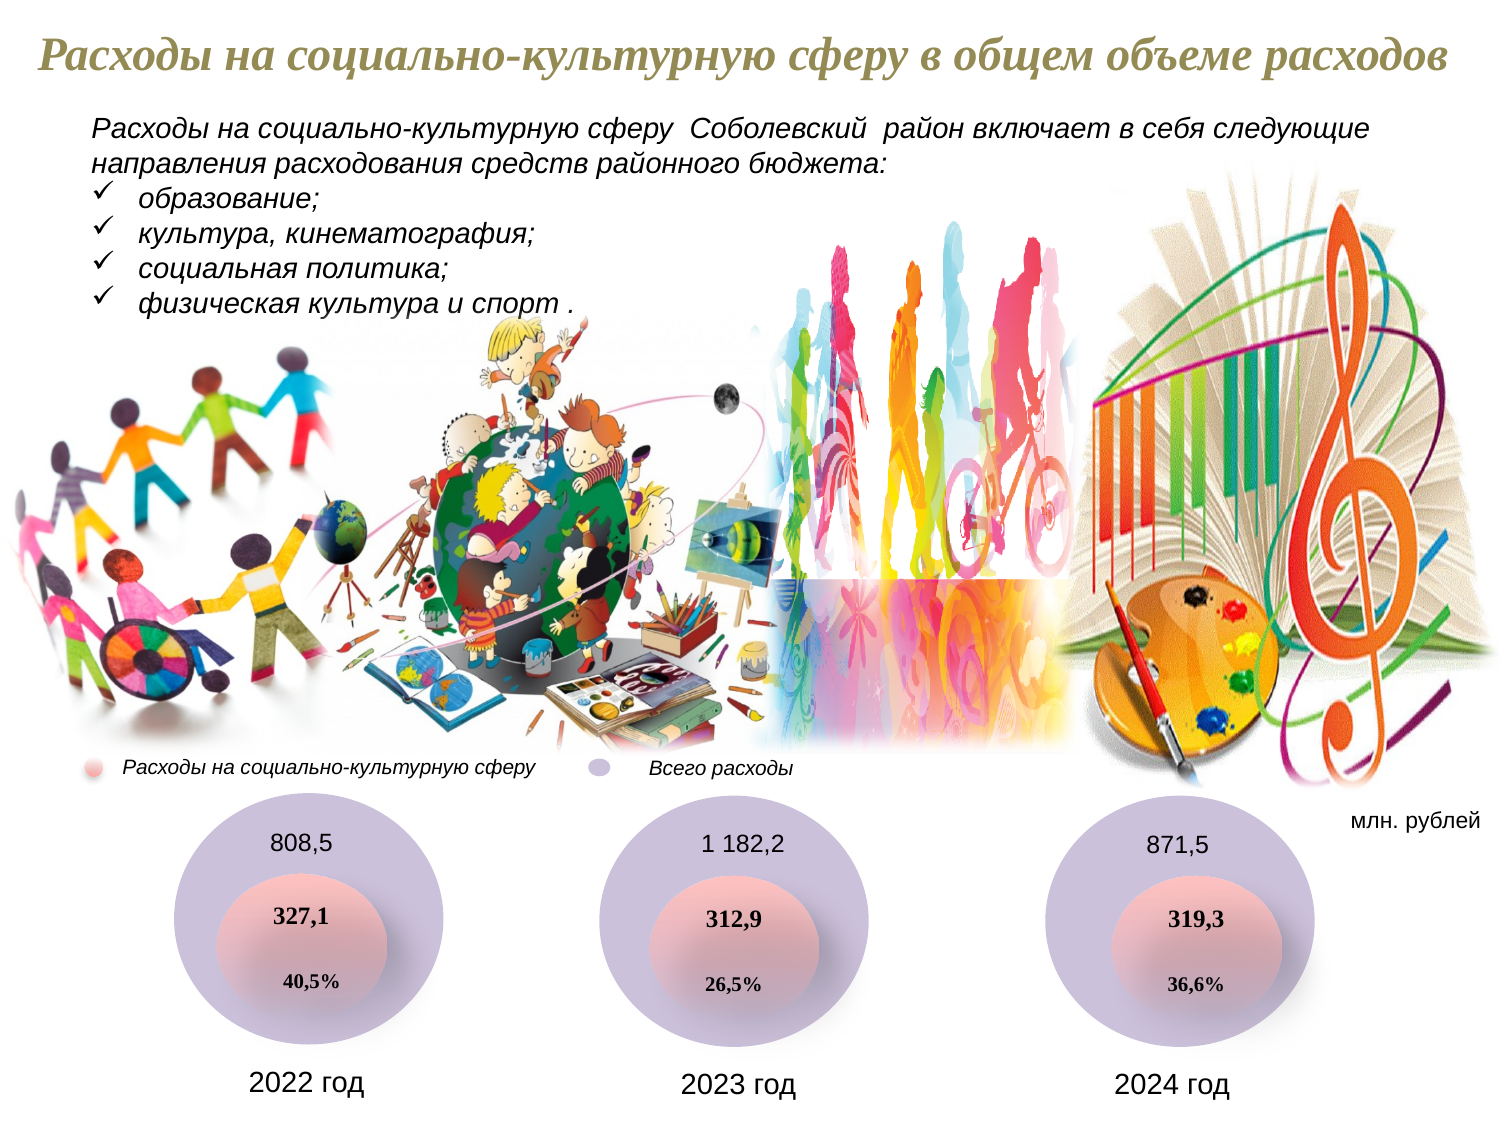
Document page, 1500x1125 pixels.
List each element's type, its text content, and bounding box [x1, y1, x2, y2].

text_box 319,3 36,6% [1111, 875, 1281, 1022]
text_box 327,1 40,5% [216, 873, 386, 1020]
text_box 2023 год [664, 1057, 813, 1108]
text_box [1045, 802, 1315, 1046]
text_box Расходы на социально-культурную сферу в общем объеме расходов [0, 0, 1477, 109]
text_box млн. рублей [1335, 802, 1497, 841]
text_box 1 182,2 [685, 819, 814, 865]
text_box [588, 766, 611, 777]
text_box Расходы на социально-культурную сферу [106, 765, 555, 787]
text_box 2022 год [232, 1055, 381, 1107]
text_box Расходы на социально-культурную сферу Соболевский район включает в себя следующие направления расходования средств районного бюджета: образование; культура, кинематография; социальная политика; физическая культура и спорт . [75, 109, 1459, 327]
text_box 808,5 [238, 818, 365, 864]
text_box [599, 795, 869, 1040]
text_box [174, 793, 444, 1033]
picture [0, 160, 1500, 794]
text_box 871,5 [1130, 820, 1263, 867]
text_box Всего расходы [633, 766, 810, 788]
text_box 312,9 26,5% [649, 875, 819, 1022]
text_box 2024 год [1098, 1057, 1274, 1108]
text_box [84, 765, 103, 777]
